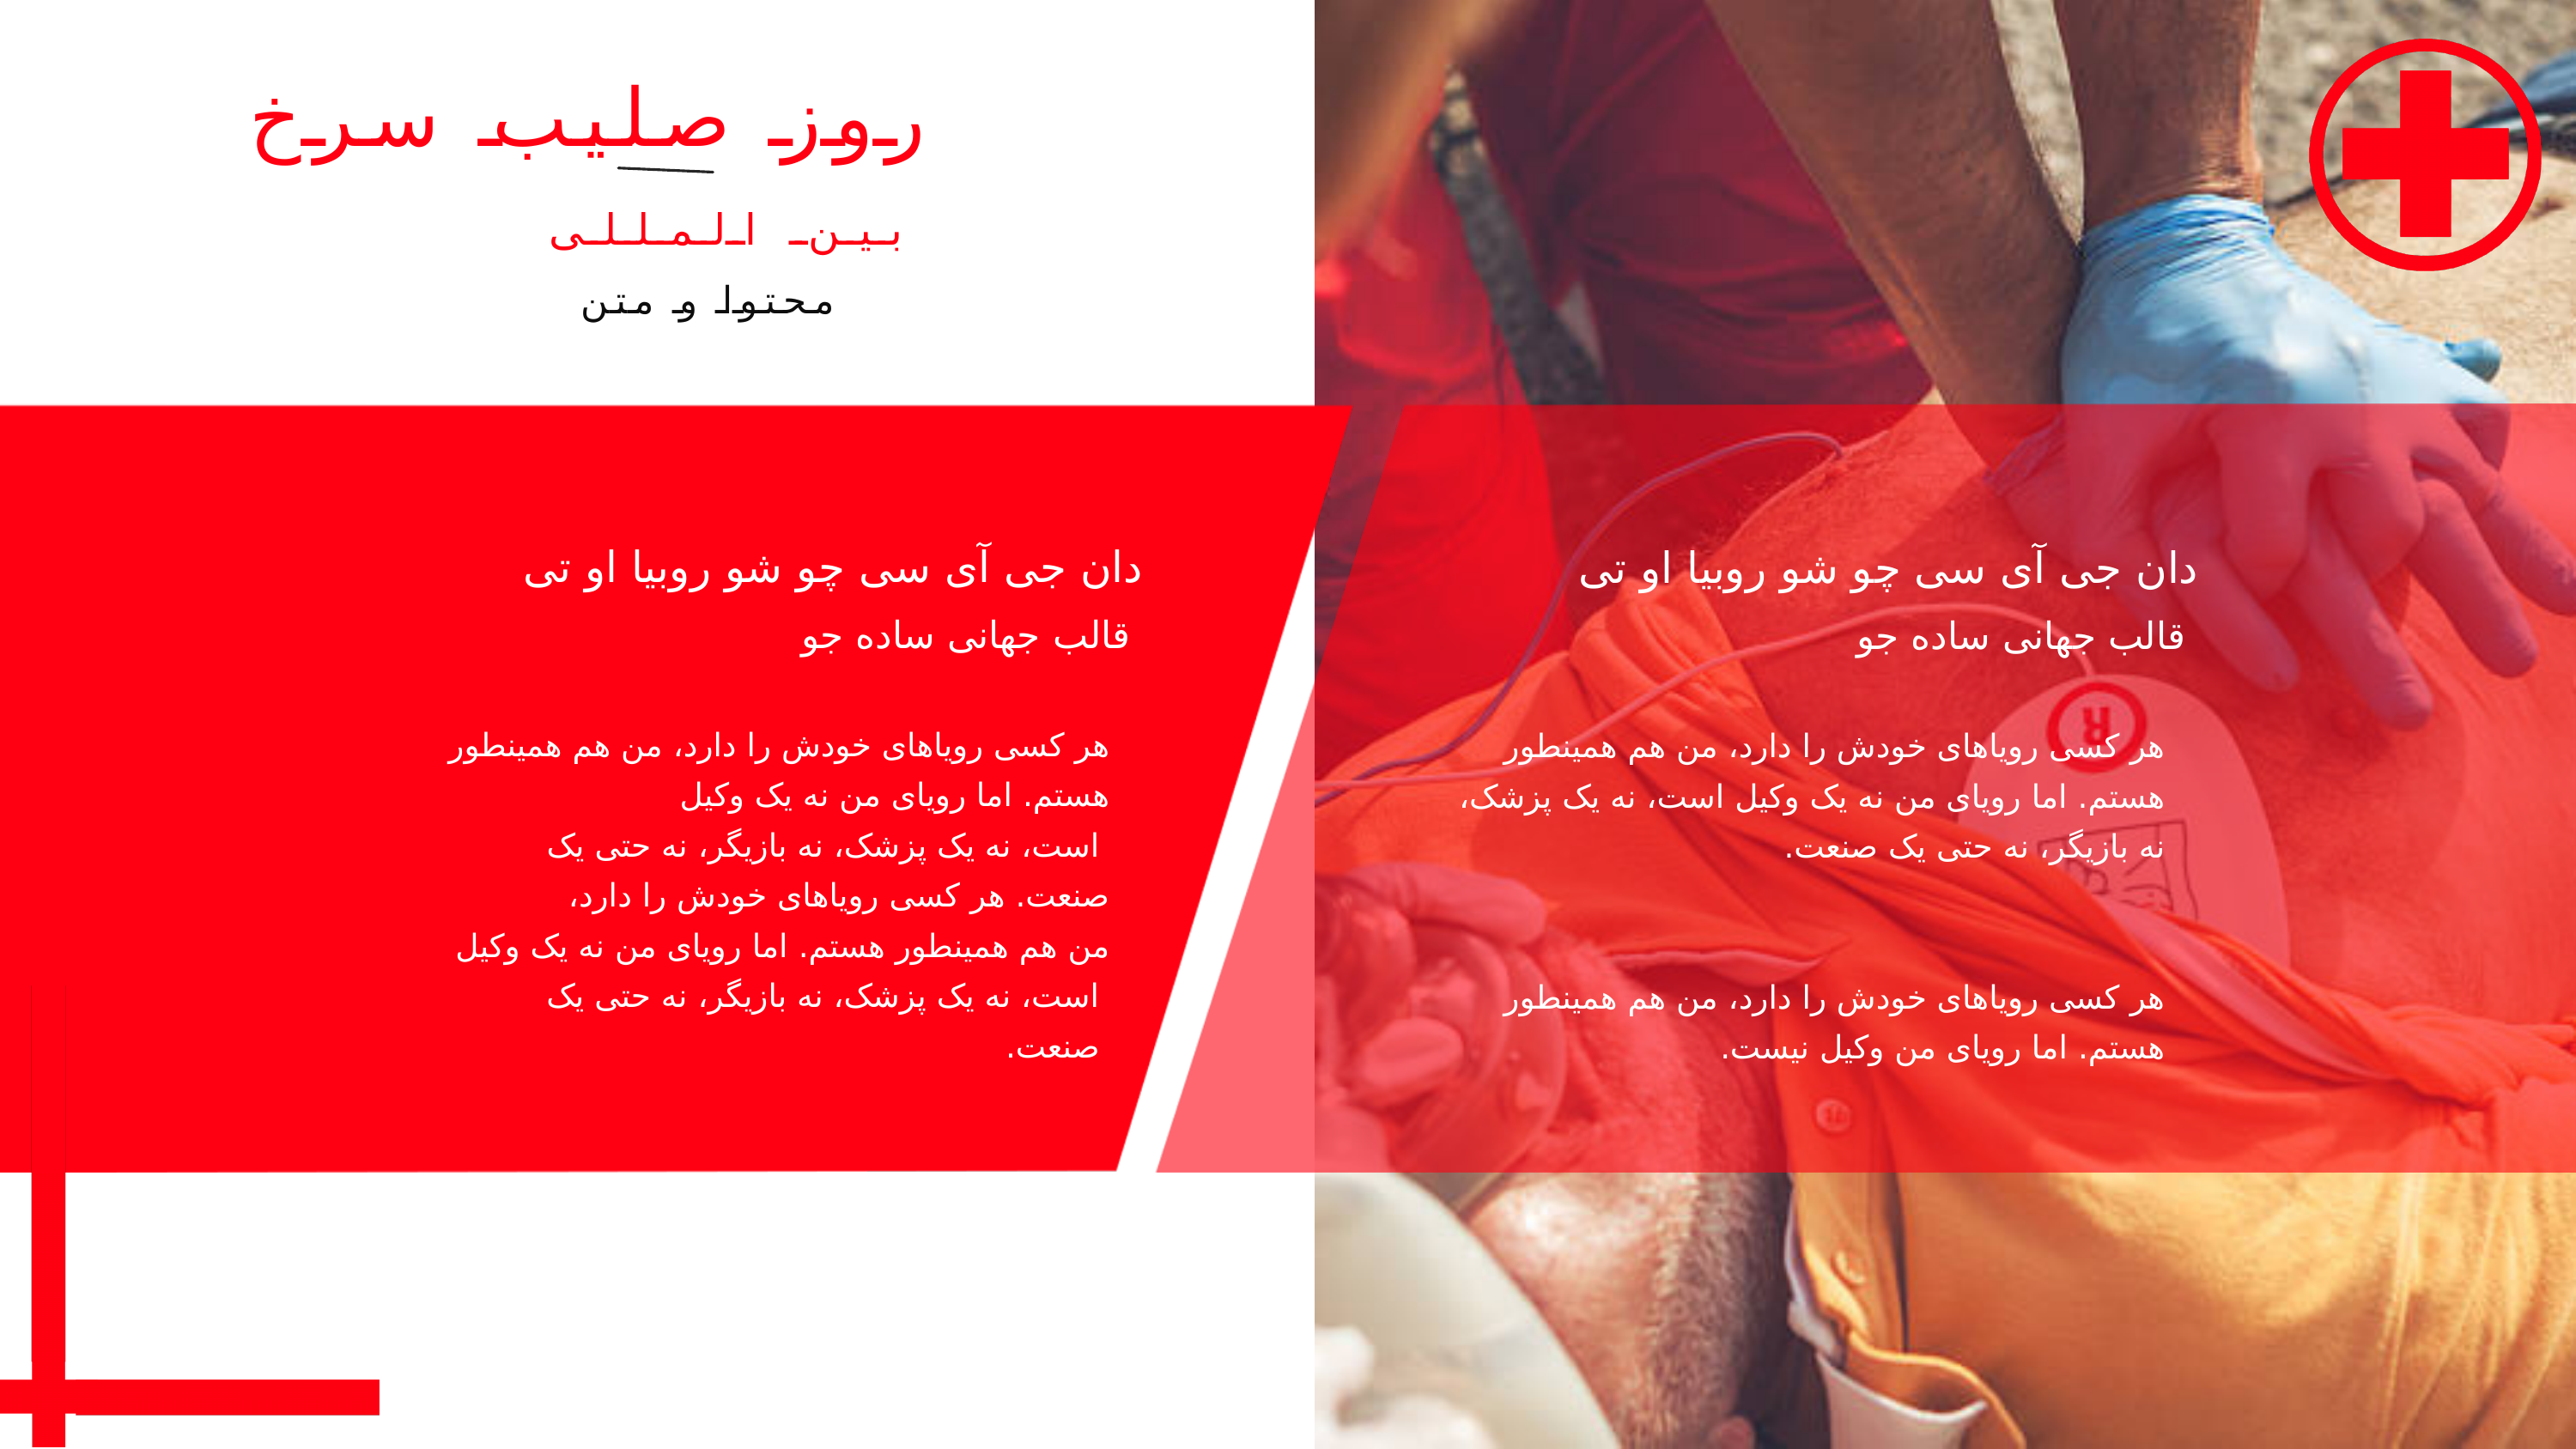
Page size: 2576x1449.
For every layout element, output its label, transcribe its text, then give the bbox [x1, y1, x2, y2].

text_box روز صلیب سرخ [67, 65, 927, 163]
text_box [1315, 0, 2576, 403]
text_box [1315, 1173, 2576, 1449]
text_box [2309, 39, 2542, 271]
text_box [0, 403, 2576, 1173]
text_box محتوا و متن [365, 280, 835, 322]
text_box قالب جهانی ساده جو [392, 610, 1131, 656]
text_box هر کسی رویاهای خودش را دارد، من هم همینطور هستم. اما رویای من نه یک وکیل است، نه یک پزشک، نه بازیگر، نه حتی یک صنعت. هر کسی رویاهای خودش را دارد، من هم همینطور هستم. اما رویای من وکیل نیست. [1447, 713, 2166, 1066]
text_box هر کسی رویاهای خودش را دارد، من هم همینطور هستم. اما رویای من نه یک وکیل است، نه یک پزشک، نه بازیگر، نه حتی یک صنعت. هر کسی رویاهای خودش را دارد، من هم همینطور هستم. اما رویای من نه یک وکیل است، نه یک پزشک، نه بازیگر، نه حتی یک صنعت. [392, 712, 1110, 1064]
text_box [0, 985, 380, 1447]
text_box قالب جهانی ساده جو [1447, 611, 2186, 658]
text_box بین المللی [250, 202, 903, 254]
text_box دان جی آی سی چو شو روبیا او تی [395, 539, 1144, 591]
text_box دان جی آی سی چو شو روبیا او تی [1450, 540, 2199, 592]
